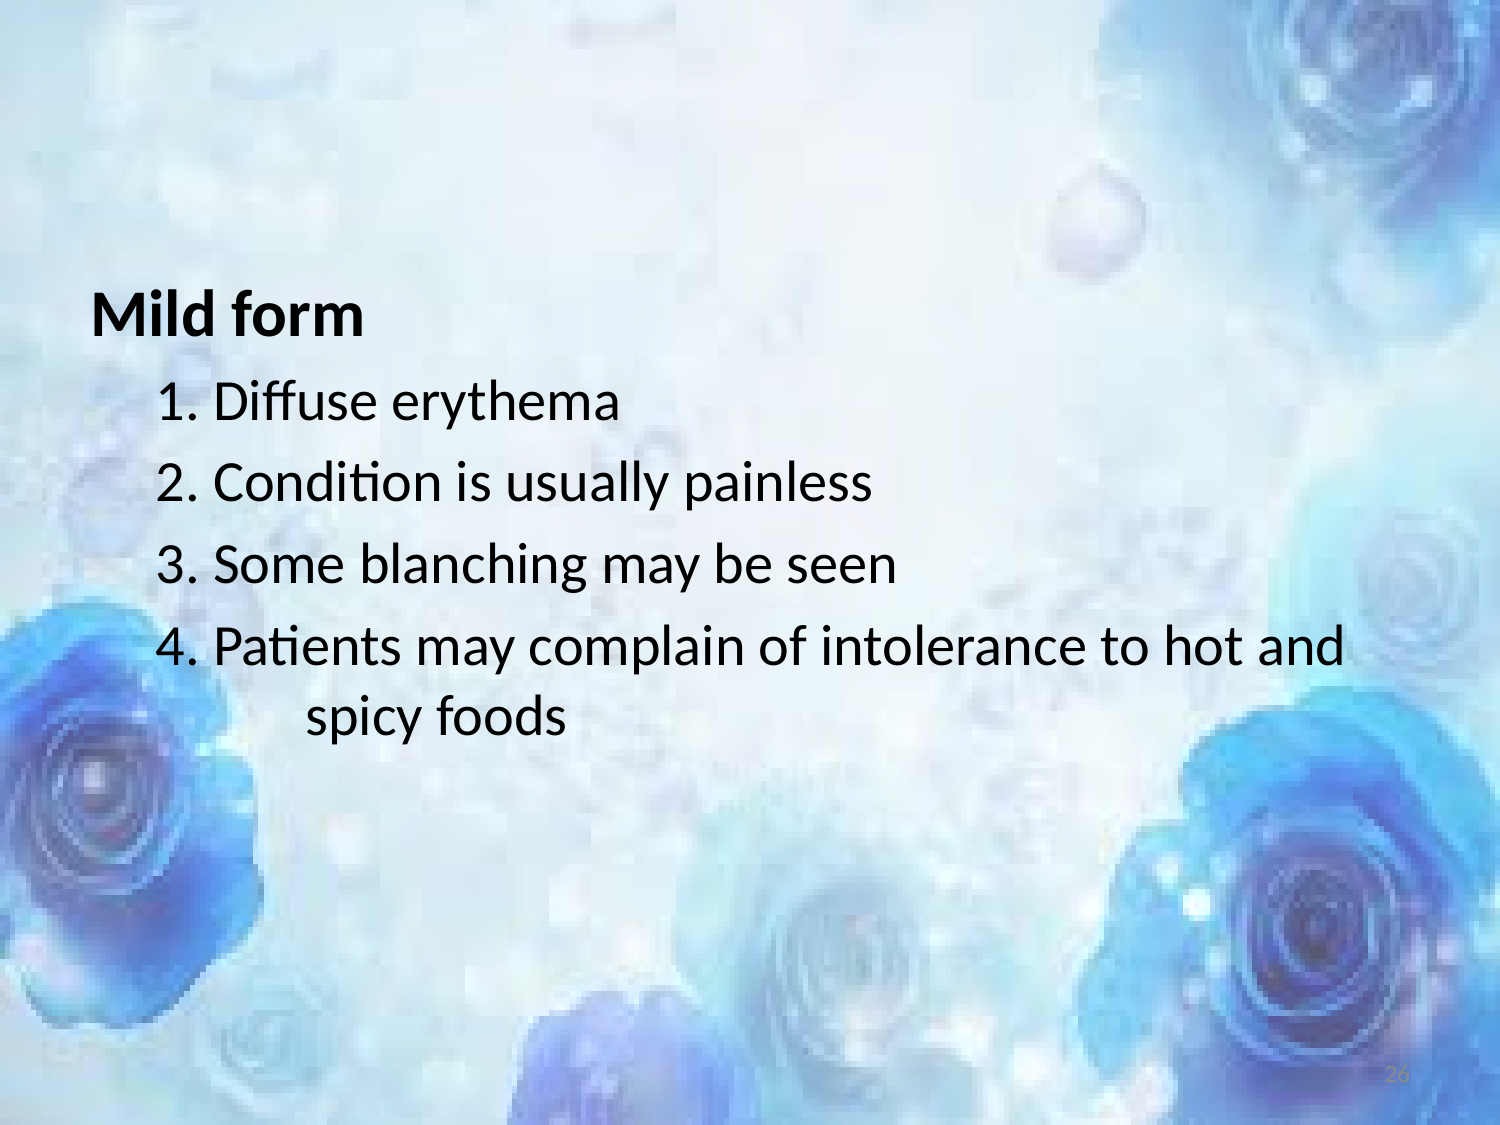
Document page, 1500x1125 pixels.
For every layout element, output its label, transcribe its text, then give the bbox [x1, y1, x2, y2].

slide_number 26 [1074, 1042, 1425, 1103]
list Mild form 1. Diffuse erythema 2. Condition is usually painless 3. Some blanching may be seen 4. Patients may complain of intolerance to hot and spicy foods [75, 262, 1425, 1005]
